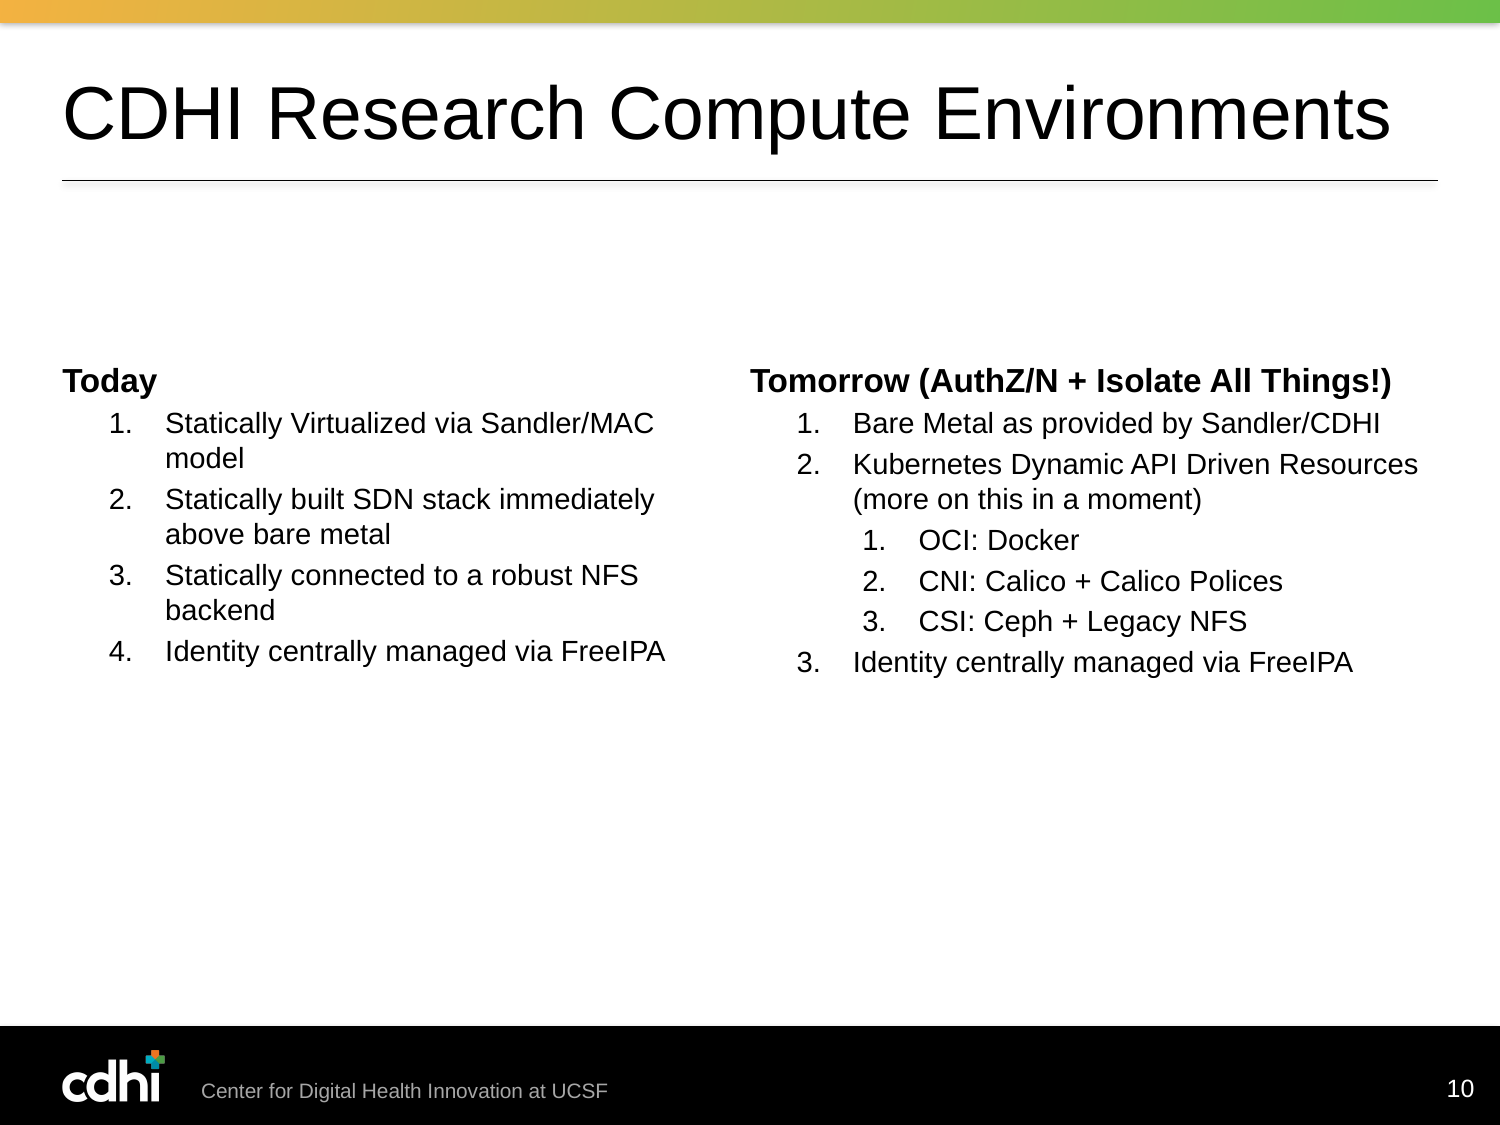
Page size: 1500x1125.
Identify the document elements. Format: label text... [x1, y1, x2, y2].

picture [62, 1042, 178, 1110]
slide_number 10 [1124, 1047, 1475, 1103]
list Tomorrow (AuthZ/N + Isolate All Things!) Bare Metal as provided by Sandler/CDHI Kubernetes Dynamic API Driven Resources (more on this in a moment) OCI: Docker CNI: Calico + Calico Polices CSI: Ceph + Legacy NFS Identity centrally managed via FreeIPA [750, 219, 1438, 959]
list Today Statically Virtualized via Sandler/MAC model Statically built SDN stack immediately above bare metal Statically connected to a robust NFS backend Identity centrally managed via FreeIPA [62, 219, 715, 959]
title CDHI Research Compute Environments [62, 64, 1438, 181]
